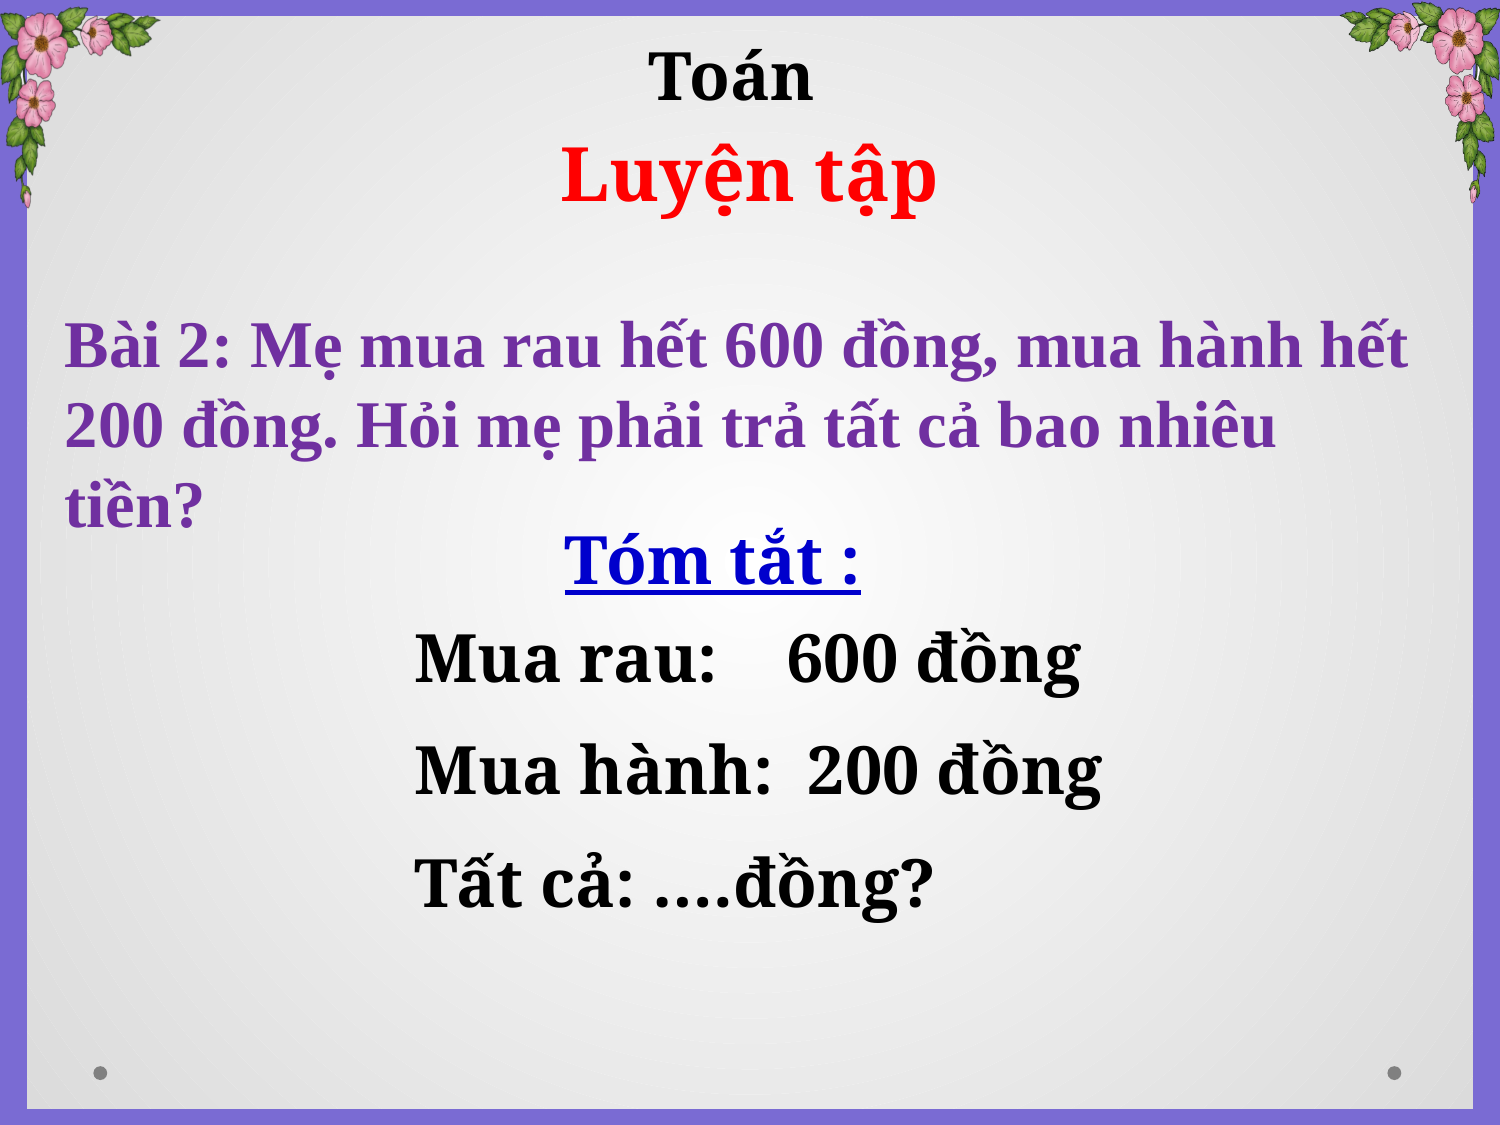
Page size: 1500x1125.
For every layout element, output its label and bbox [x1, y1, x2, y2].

picture [0, 0, 163, 213]
text_box [11, 0, 1489, 1125]
picture [1337, 0, 1500, 209]
